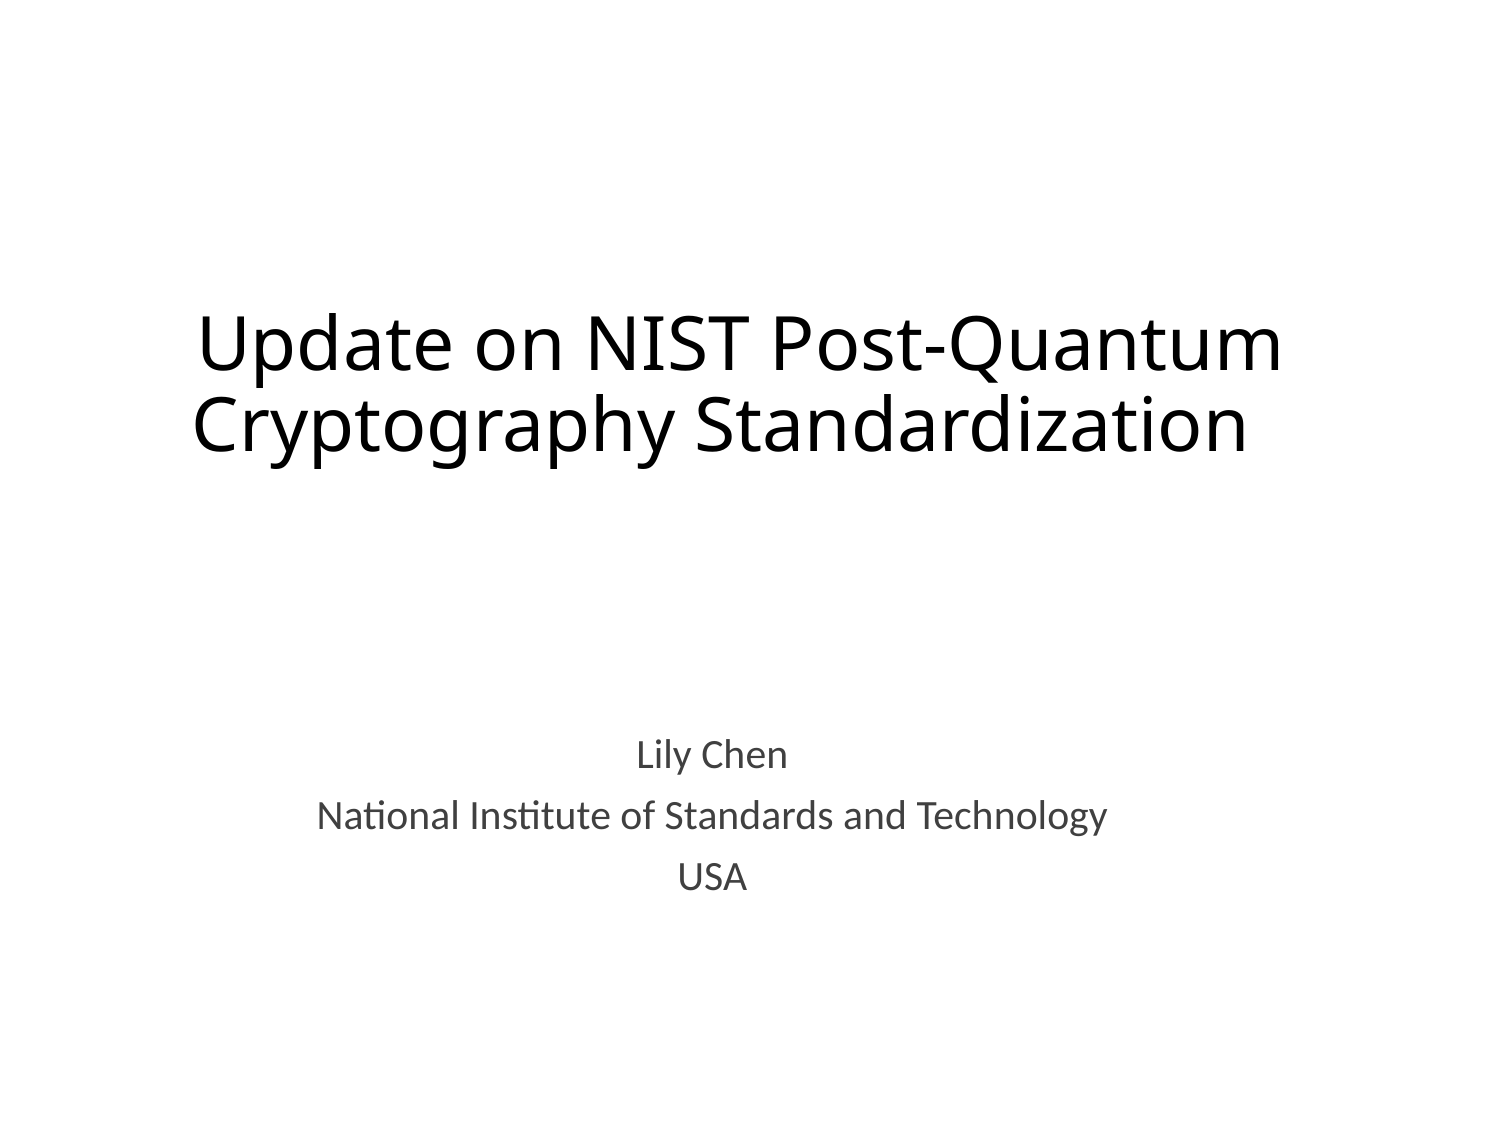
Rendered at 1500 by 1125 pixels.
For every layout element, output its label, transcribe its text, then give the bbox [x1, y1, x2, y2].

title Update on NIST Post-Quantum Cryptography Standardization [99, 174, 1382, 475]
subtitle Lily Chen National Institute of Standards and Technology USA [99, 725, 1325, 1010]
